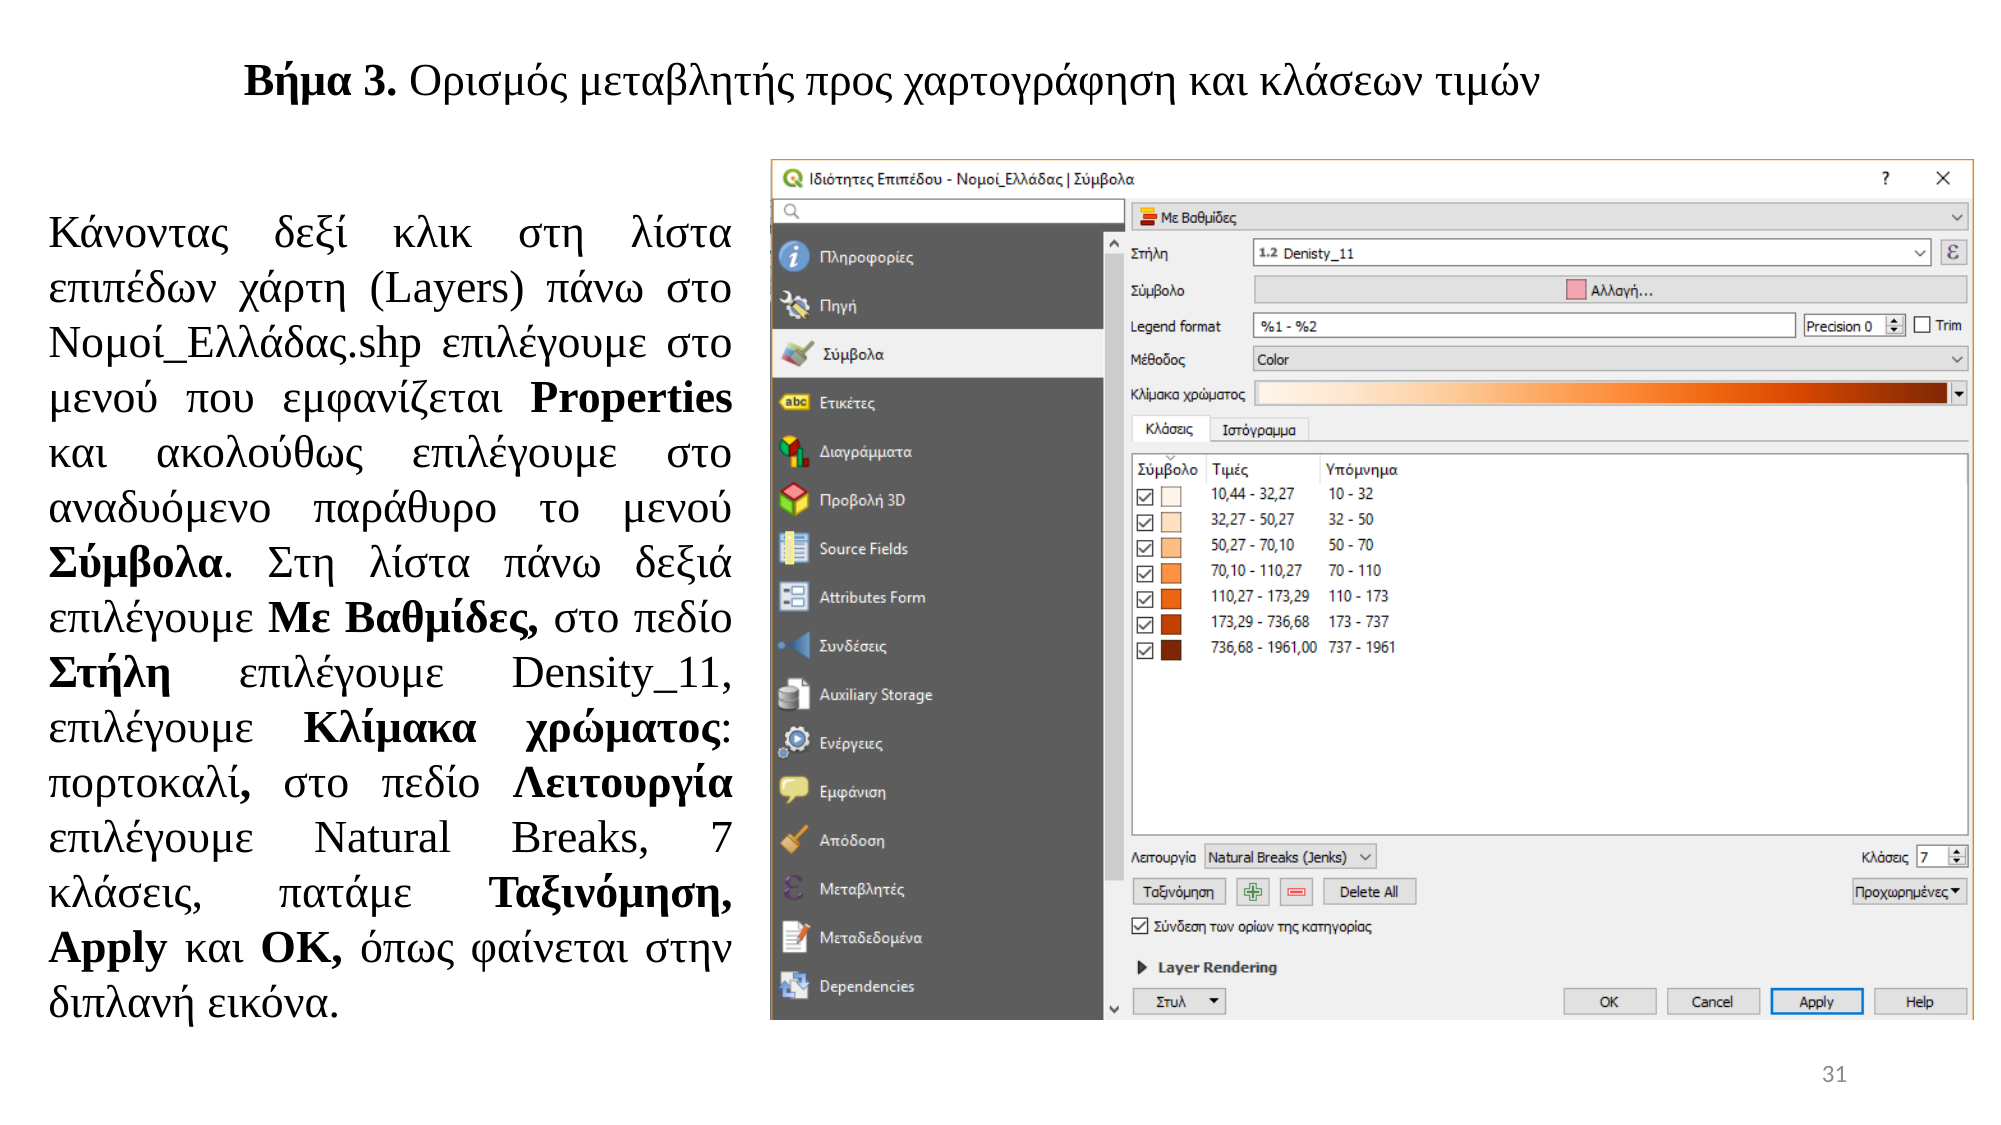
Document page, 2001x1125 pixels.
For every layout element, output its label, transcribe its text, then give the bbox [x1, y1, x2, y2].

text_box Κάνοντας δεξί κλικ στη λίστα επιπέδων χάρτη (Layers) πάνω στο Νομοί_Ελλάδας.shp επιλέγουμε στο μενού που εμφανίζεται Properties και ακολούθως επιλέγουμε στο αναδυόμενο παράθυρο το μενού Σύμβολα. Στη λίστα πάνω δεξιά επιλέγουμε Με Βαθμίδες, στο πεδίο Στήλη επιλέγουμε Density_11, επιλέγουμε Κλίμακα χρώματος: πορτοκαλί, στο πεδίο Λειτουργία επιλέγουμε Natural Breaks, 7 κλάσεις, πατάμε Ταξινόμηση, Apply και ΟΚ, όπως φαίνεται στην διπλανή εικόνα. [33, 194, 748, 1034]
slide_number 31 [1412, 1042, 1863, 1103]
picture [769, 159, 1974, 1020]
text_box Βήμα 3. Ορισμός μεταβλητής προς χαρτογράφηση και κλάσεων τιμών [228, 41, 1569, 112]
